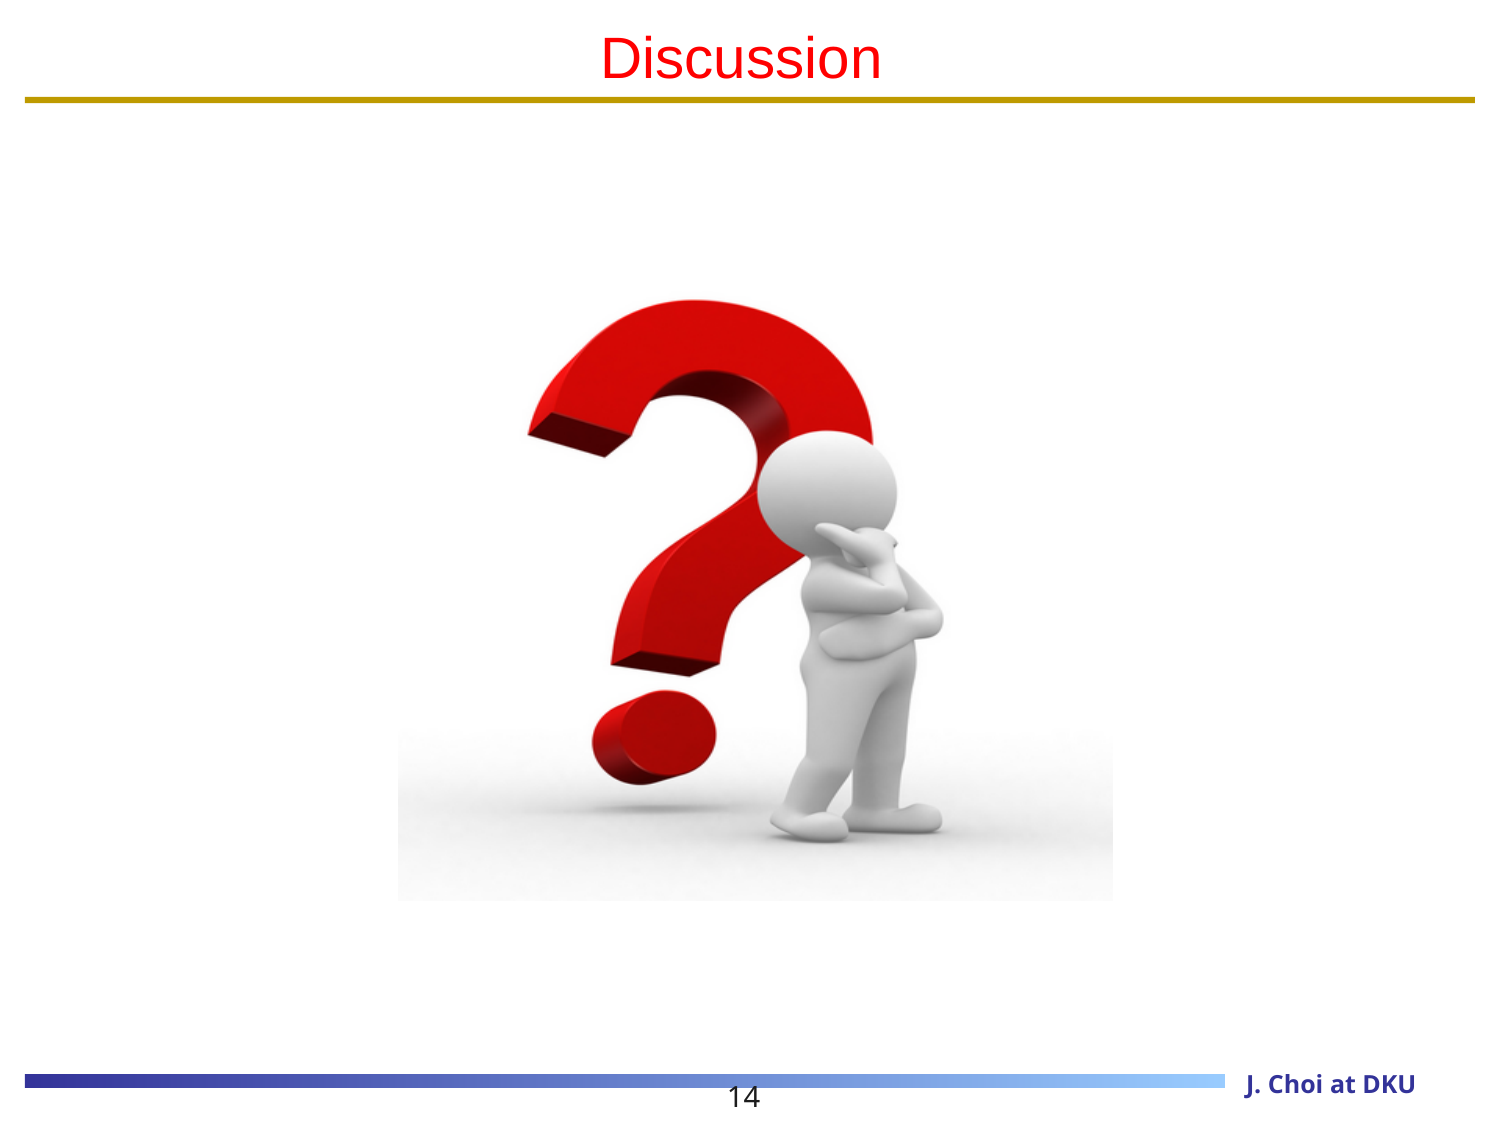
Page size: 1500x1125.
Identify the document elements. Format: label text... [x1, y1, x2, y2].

slide_number 14 [450, 1074, 1038, 1125]
picture [398, 273, 1113, 901]
title Discussion [24, 12, 1475, 100]
